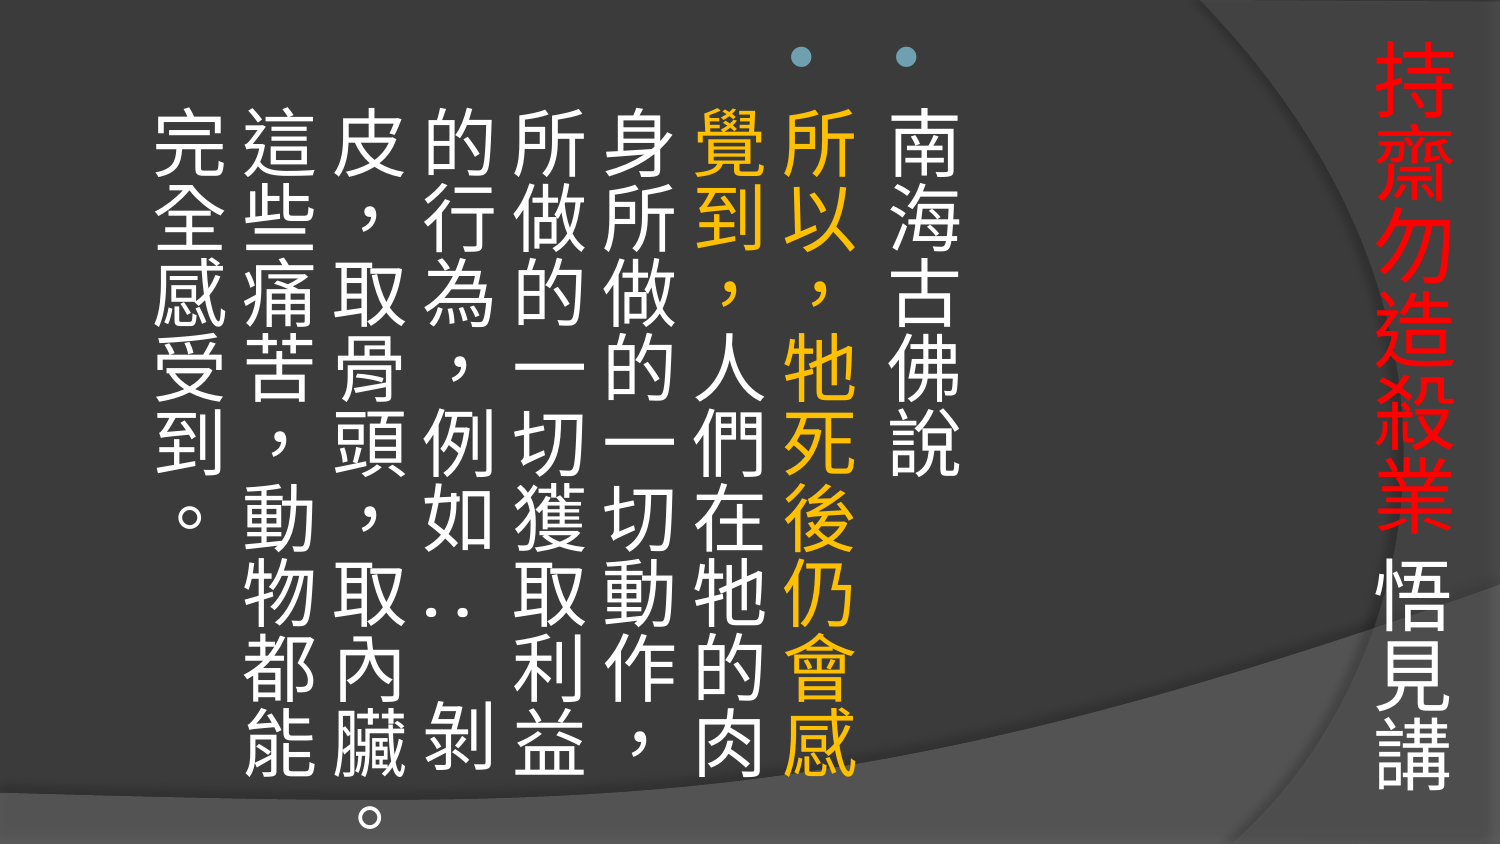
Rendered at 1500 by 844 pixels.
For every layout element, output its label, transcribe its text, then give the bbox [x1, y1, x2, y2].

title 持齋勿造殺業 悟見講 [1352, 20, 1473, 812]
list 南海古佛說 所以，牠死後仍會感覺到，人們在牠的肉身所做的一切動作，所做的一切獲取利益的行為，例如 : 剝皮，取骨頭，取內臟。這些痛苦，動物都能完全感受到。 [29, 21, 1353, 825]
